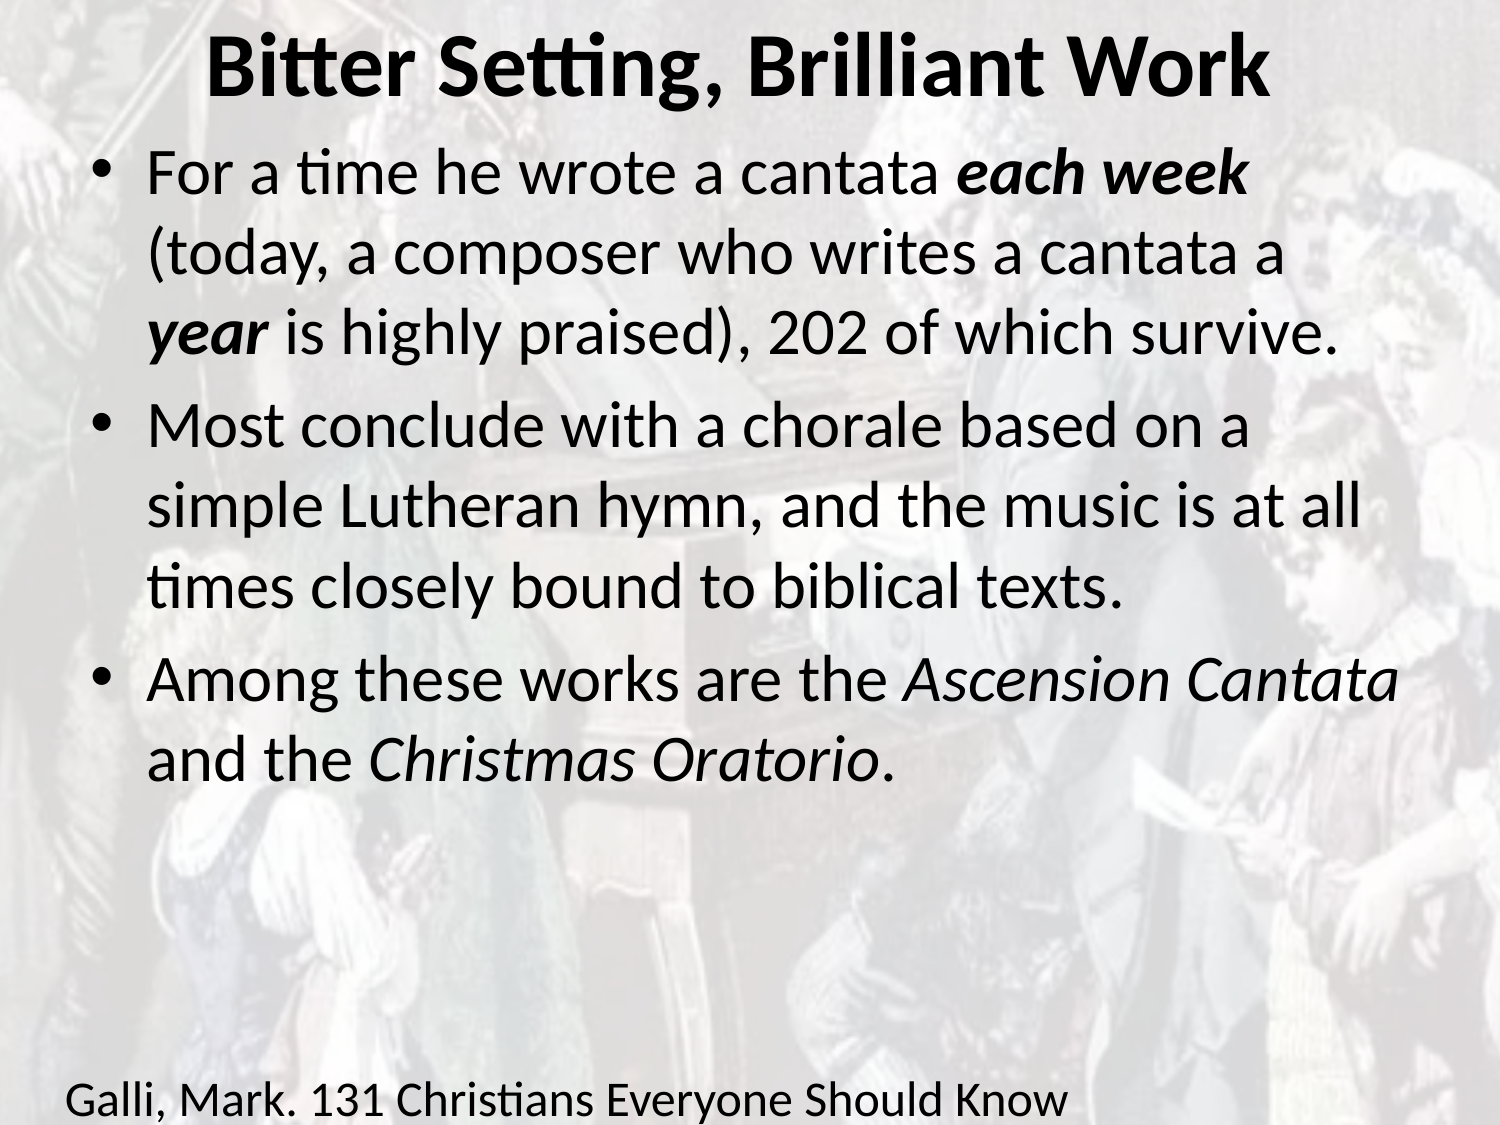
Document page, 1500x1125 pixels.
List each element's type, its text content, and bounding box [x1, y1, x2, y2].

text_box Galli, Mark. 131 Christians Everyone Should Know [49, 1059, 1478, 1125]
list For a time he wrote a cantata each week (today, a composer who writes a cantata a year is highly praised), 202 of which survive. Most conclude with a chorale based on a simple Lutheran hymn, and the music is at all times closely bound to biblical texts. Among these works are the Ascension Cantata and the Christmas Oratorio. [75, 120, 1425, 1059]
title Bitter Setting, Brilliant Work [0, 0, 1500, 121]
